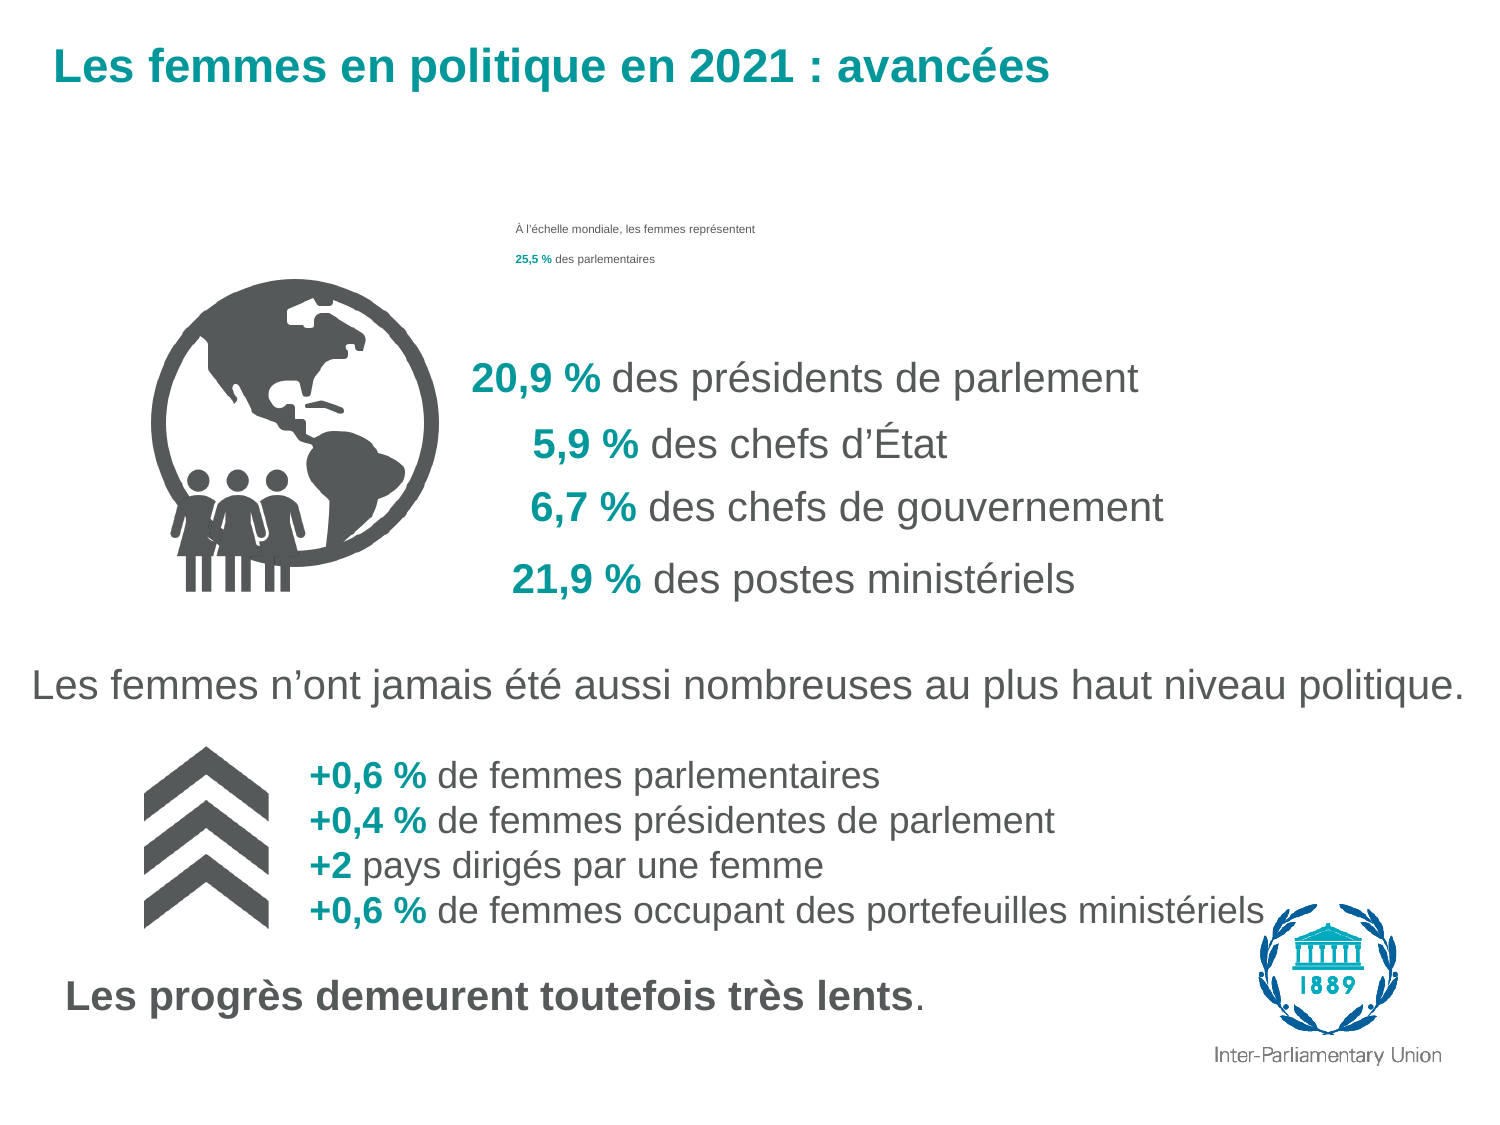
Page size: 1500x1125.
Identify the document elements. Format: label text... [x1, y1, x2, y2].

text_box 6,7 % des chefs de gouvernement [515, 472, 1180, 537]
text_box +0,6 % de femmes parlementaires +0,4 % de femmes présidentes de parlement +2 pays dirigés par une femme +0,6 % de femmes occupant des portefeuilles ministériels [317, 743, 1406, 939]
text_box 21,9 % des postes ministériels [497, 544, 1468, 610]
text_box Les femmes n’ont jamais été aussi nombreuses au plus haut niveau politique. [16, 650, 1500, 715]
text_box 20,9 % des présidents de parlement [480, 343, 1421, 409]
picture [1215, 904, 1441, 1066]
text_box 5,9 % des chefs d’État [517, 409, 1468, 544]
picture [113, 241, 476, 606]
text_box Les progrès demeurent toutefois très lents. [50, 960, 941, 1026]
title Les femmes en politique en 2021 : avancées [38, 27, 1389, 215]
picture [98, 731, 313, 946]
list À l’échelle mondiale, les femmes représentent 25,5 % des parlementaires [500, 214, 1431, 275]
